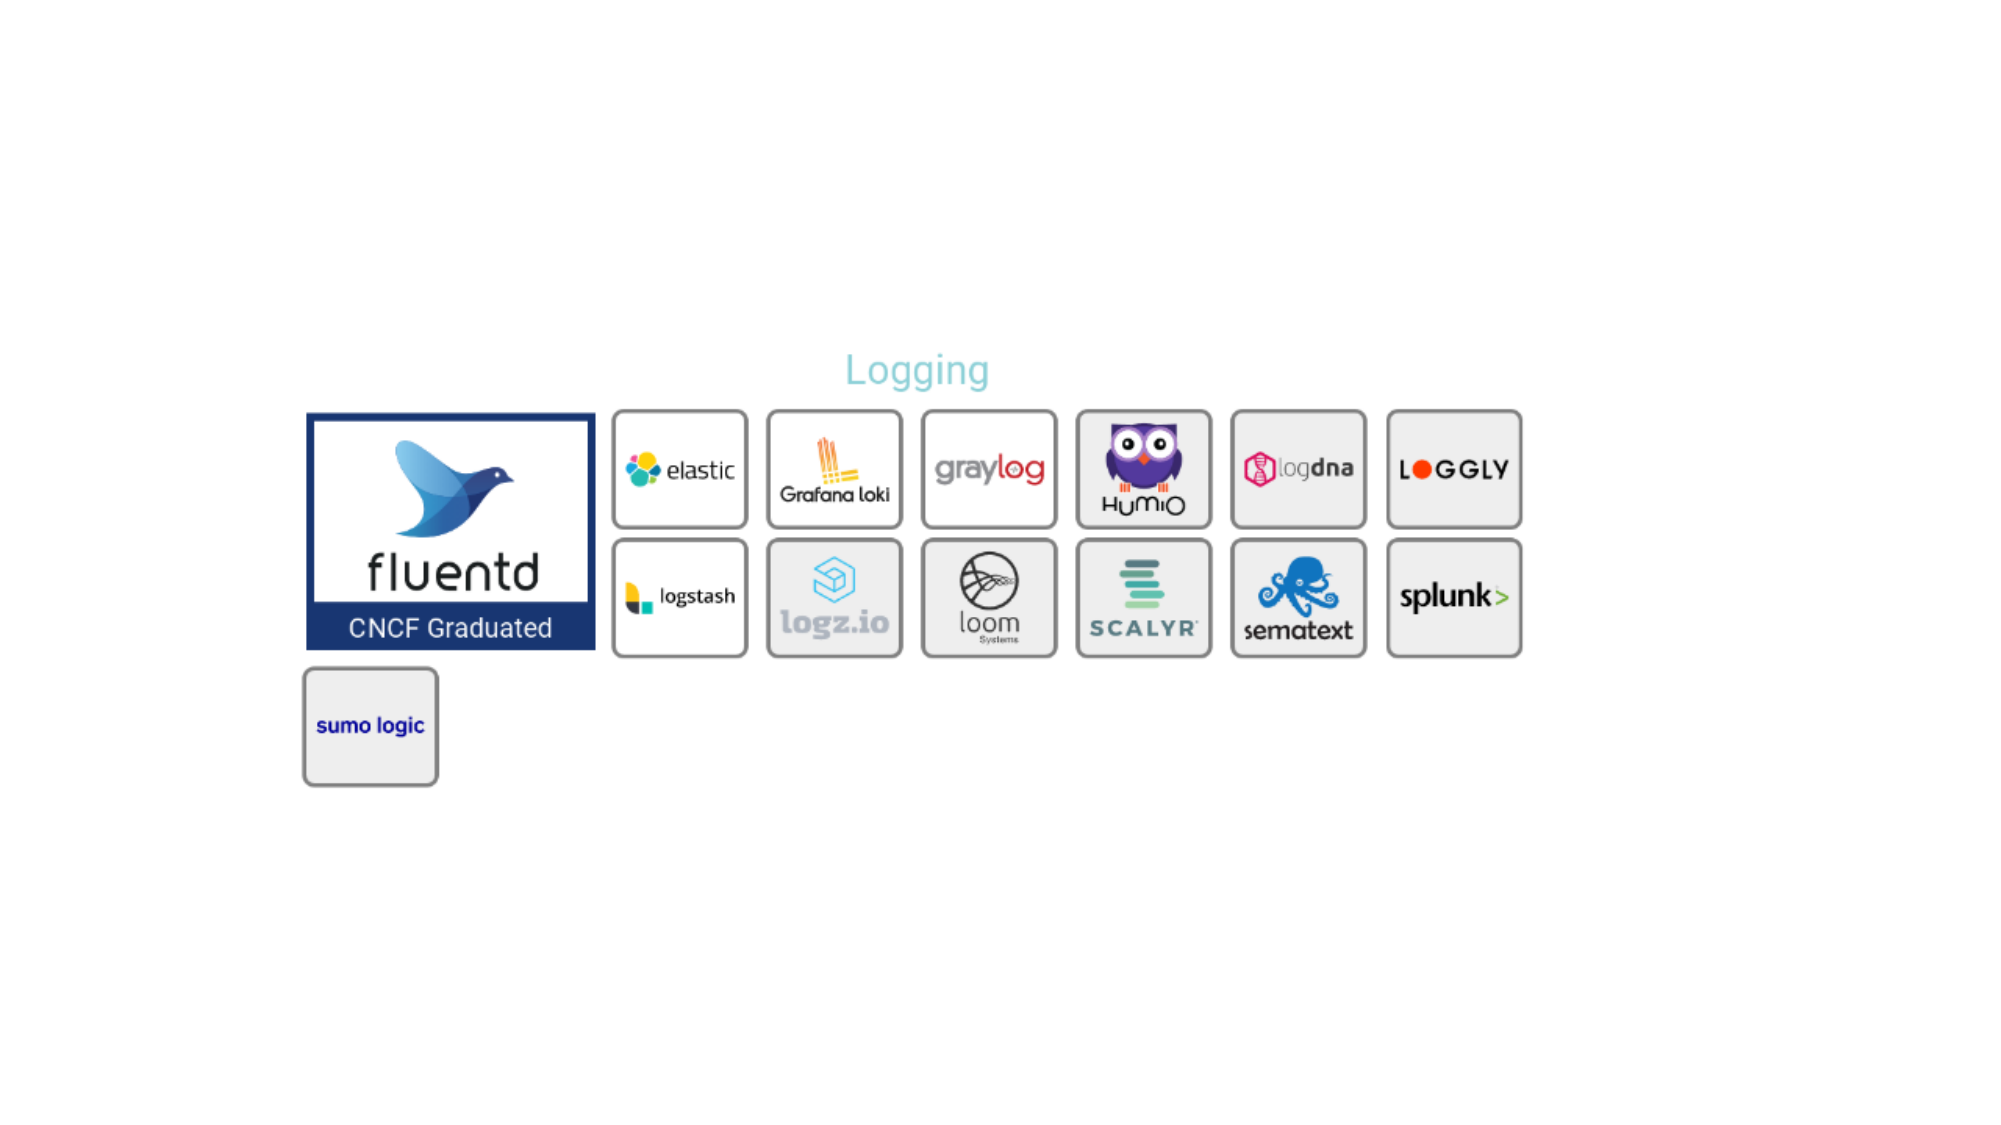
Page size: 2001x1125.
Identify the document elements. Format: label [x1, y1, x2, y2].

list [291, 328, 1554, 796]
